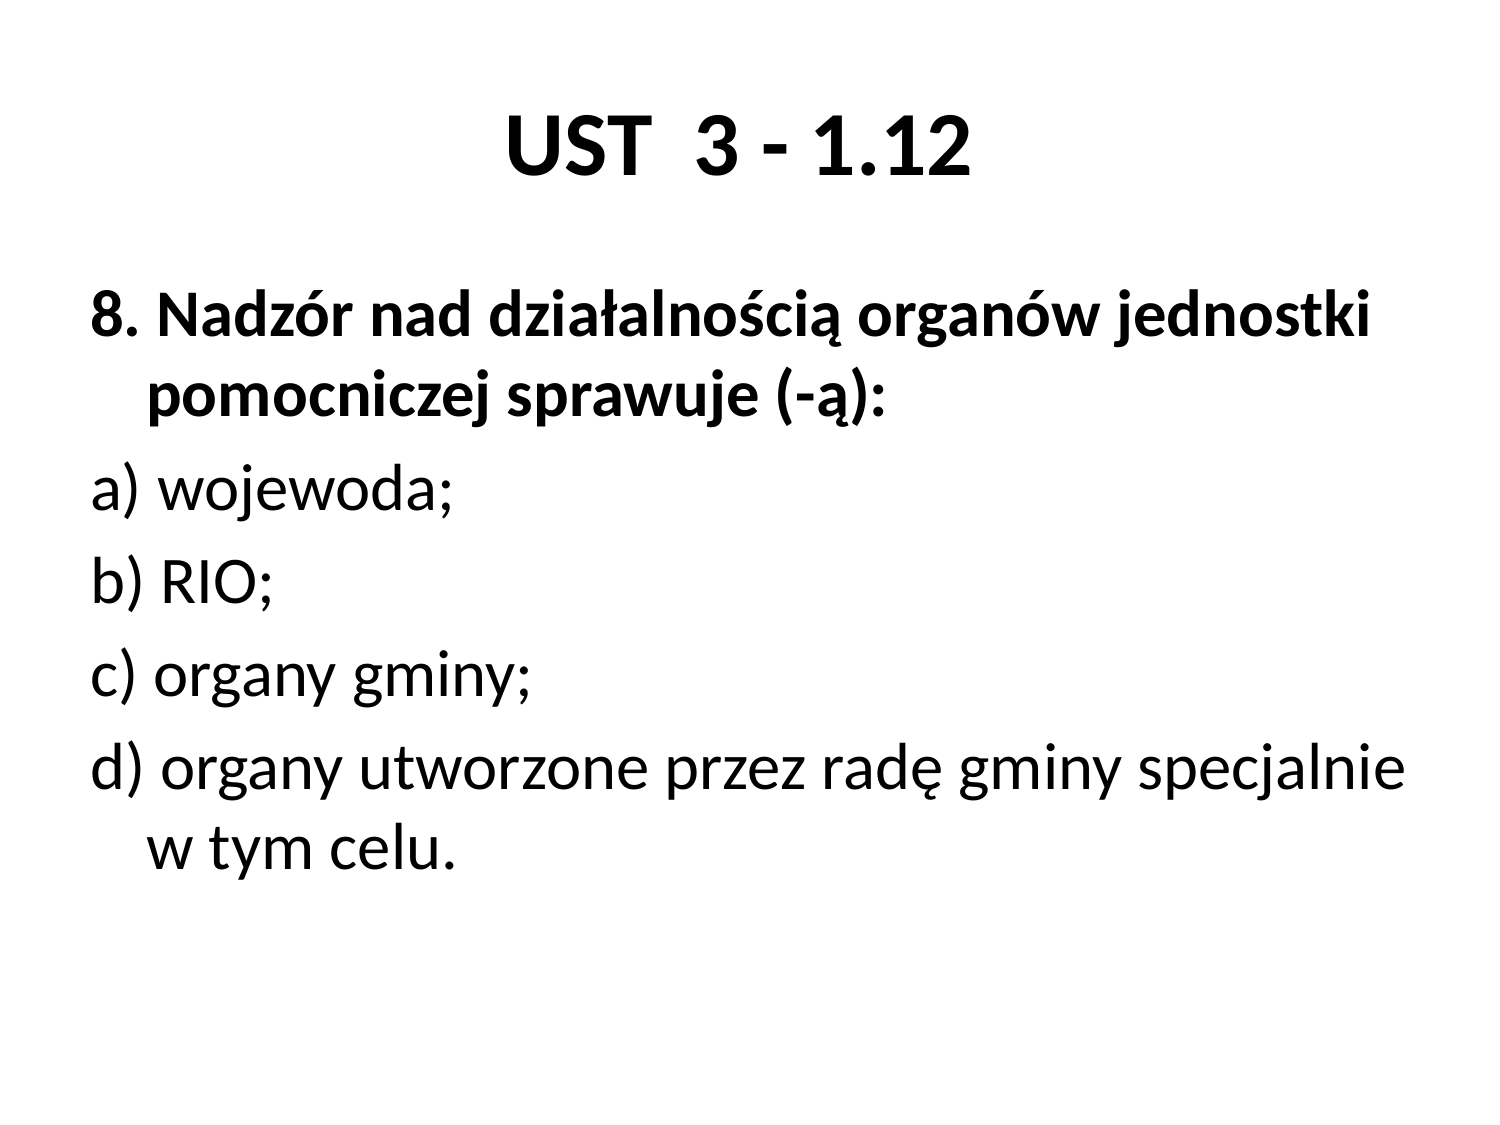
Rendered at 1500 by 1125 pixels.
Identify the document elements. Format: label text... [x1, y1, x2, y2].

list 8. Nadzór nad działalnością organów jednostki pomocniczej sprawuje (-ą): a) wojewoda; b) RIO; c) organy gminy; d) organy utworzone przez radę gminy specjalnie w tym celu. [75, 262, 1425, 1005]
title UST 3 - 1.12 [75, 45, 1425, 233]
